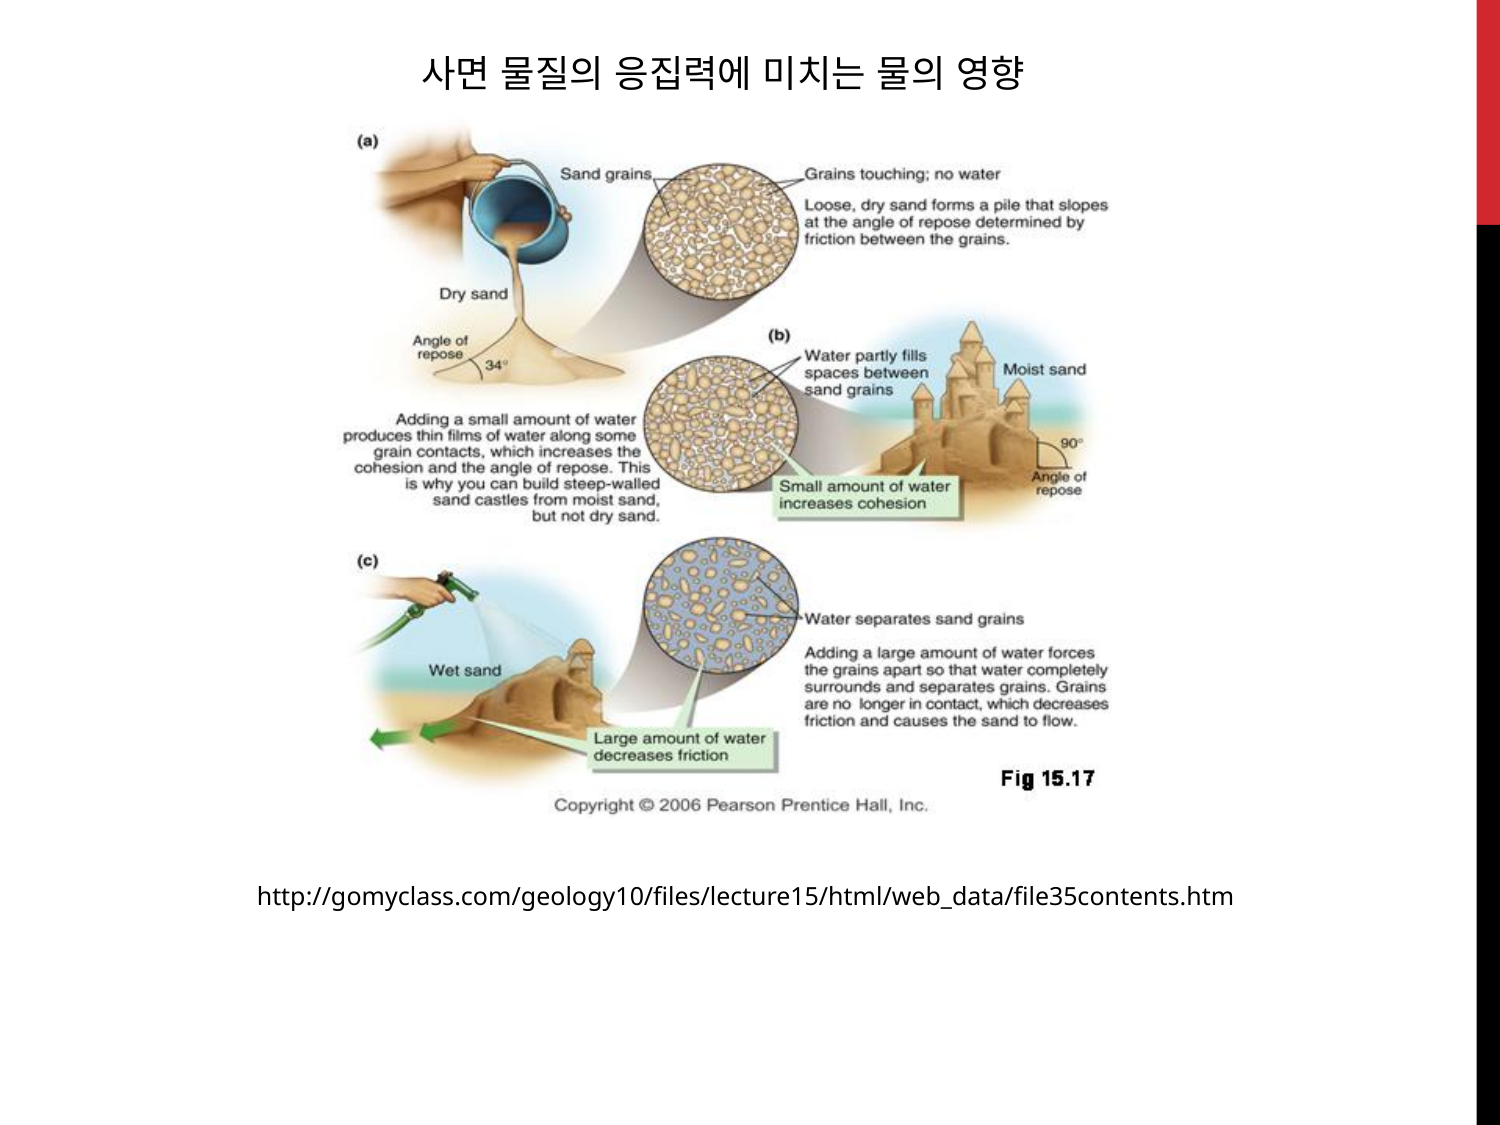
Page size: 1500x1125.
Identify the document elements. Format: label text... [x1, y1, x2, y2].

picture [335, 113, 1116, 819]
text_box http://gomyclass.com/geology10/files/lecture15/html/web_data/file35contents.htm [242, 843, 1270, 919]
text_box 사면 물질의 응집력에 미치는 물의 영향 [406, 42, 1041, 103]
